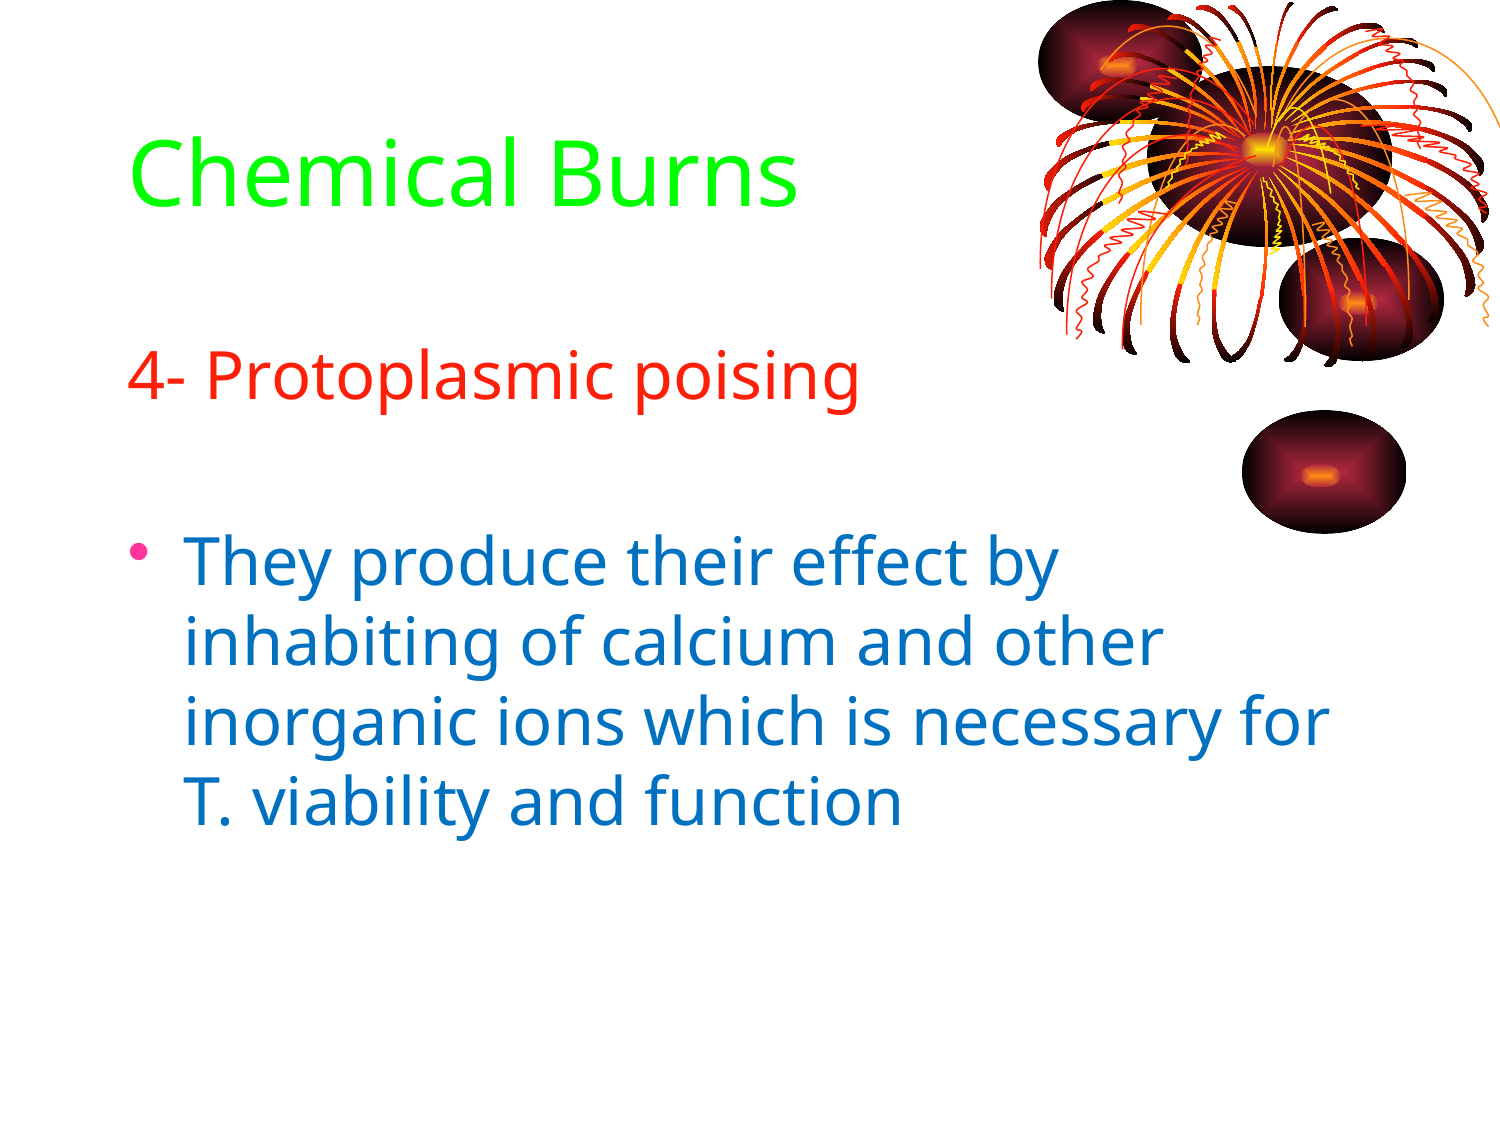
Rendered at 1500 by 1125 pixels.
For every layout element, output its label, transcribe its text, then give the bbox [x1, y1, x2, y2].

list 4- Protoplasmic poising They produce their effect by inhabiting of calcium and other inorganic ions which is necessary for T. viability and function [112, 324, 1388, 1000]
title Chemical Burns [112, 49, 1388, 290]
